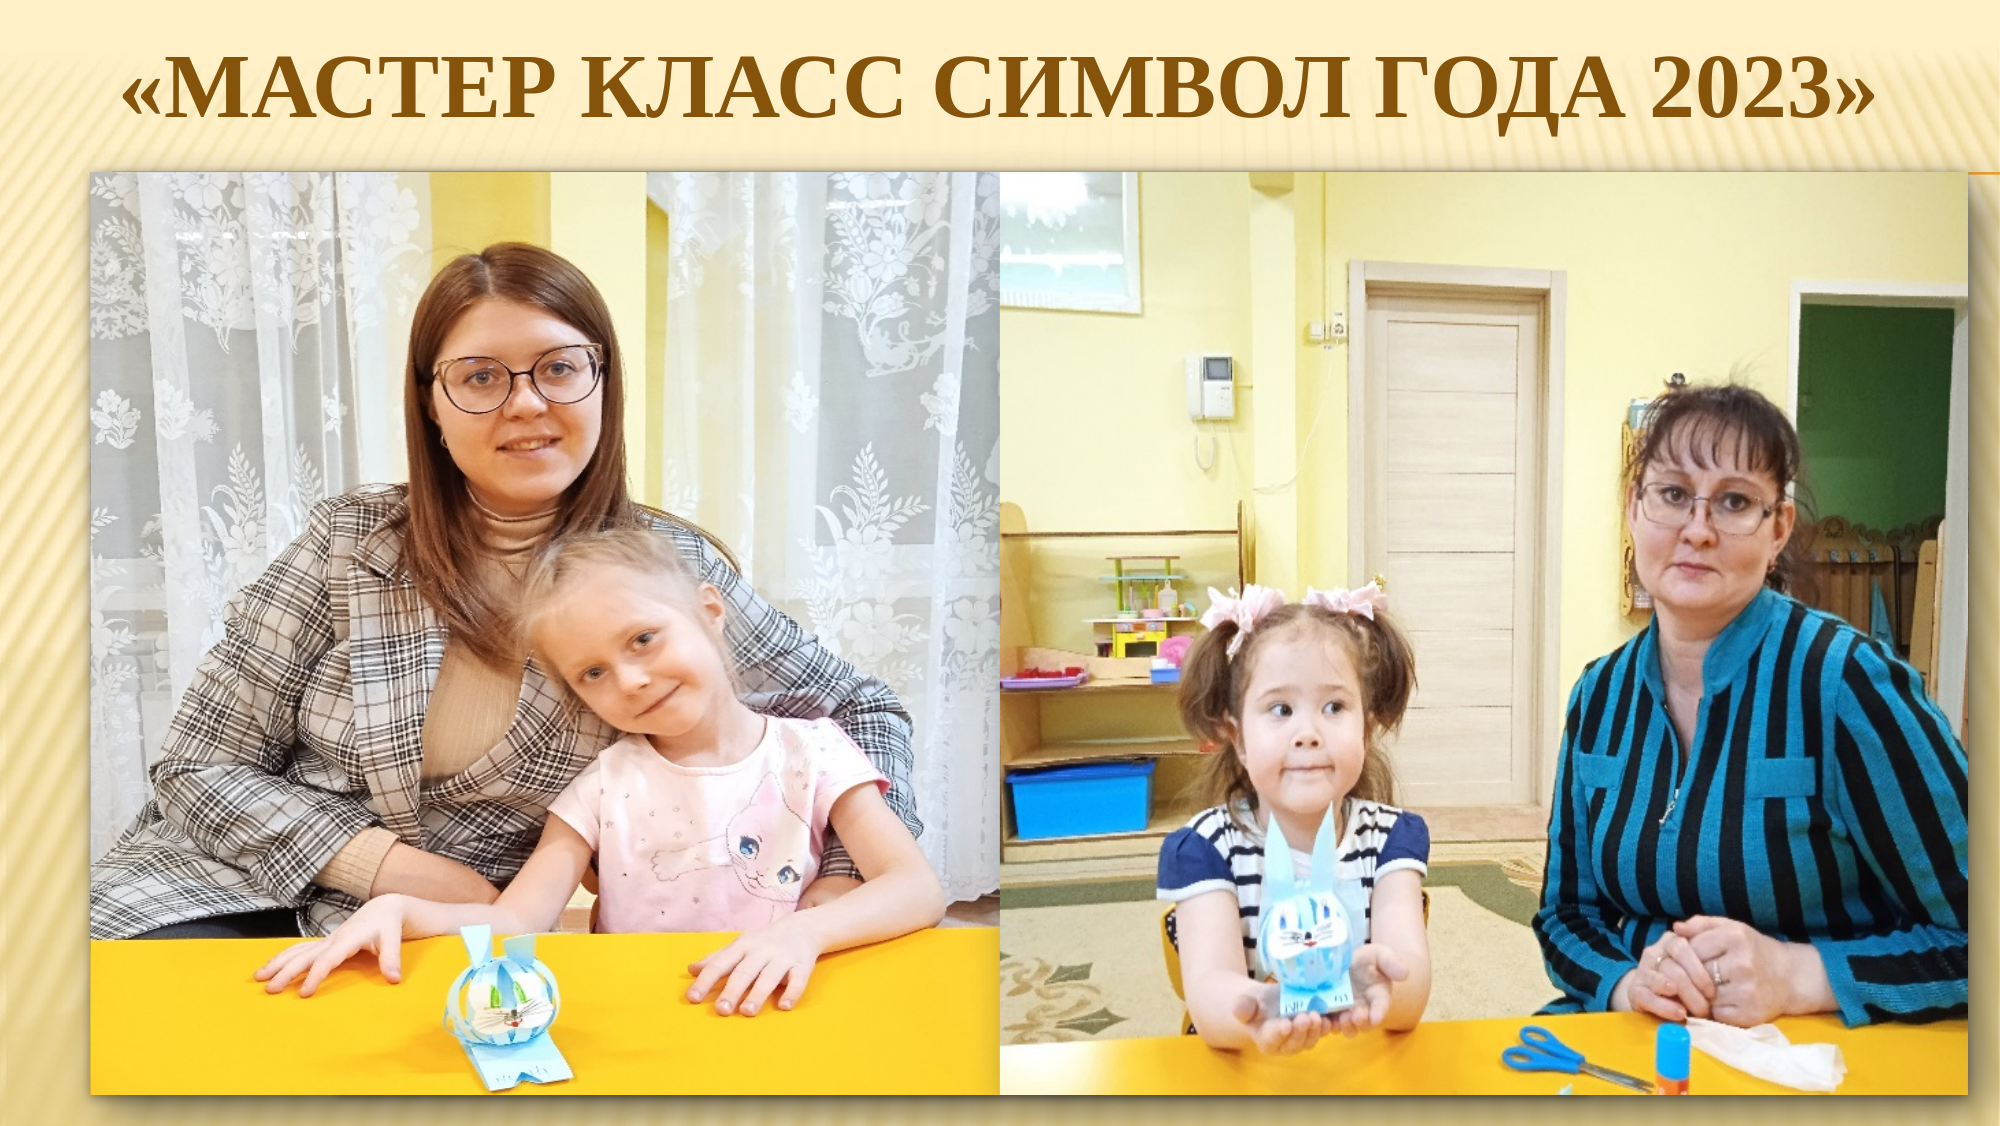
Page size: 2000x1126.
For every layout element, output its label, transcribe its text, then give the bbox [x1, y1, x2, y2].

text_box [62, 138, 1891, 225]
picture [89, 172, 1969, 1095]
title «Мастер класс Символ года 2023» [0, 25, 2000, 138]
